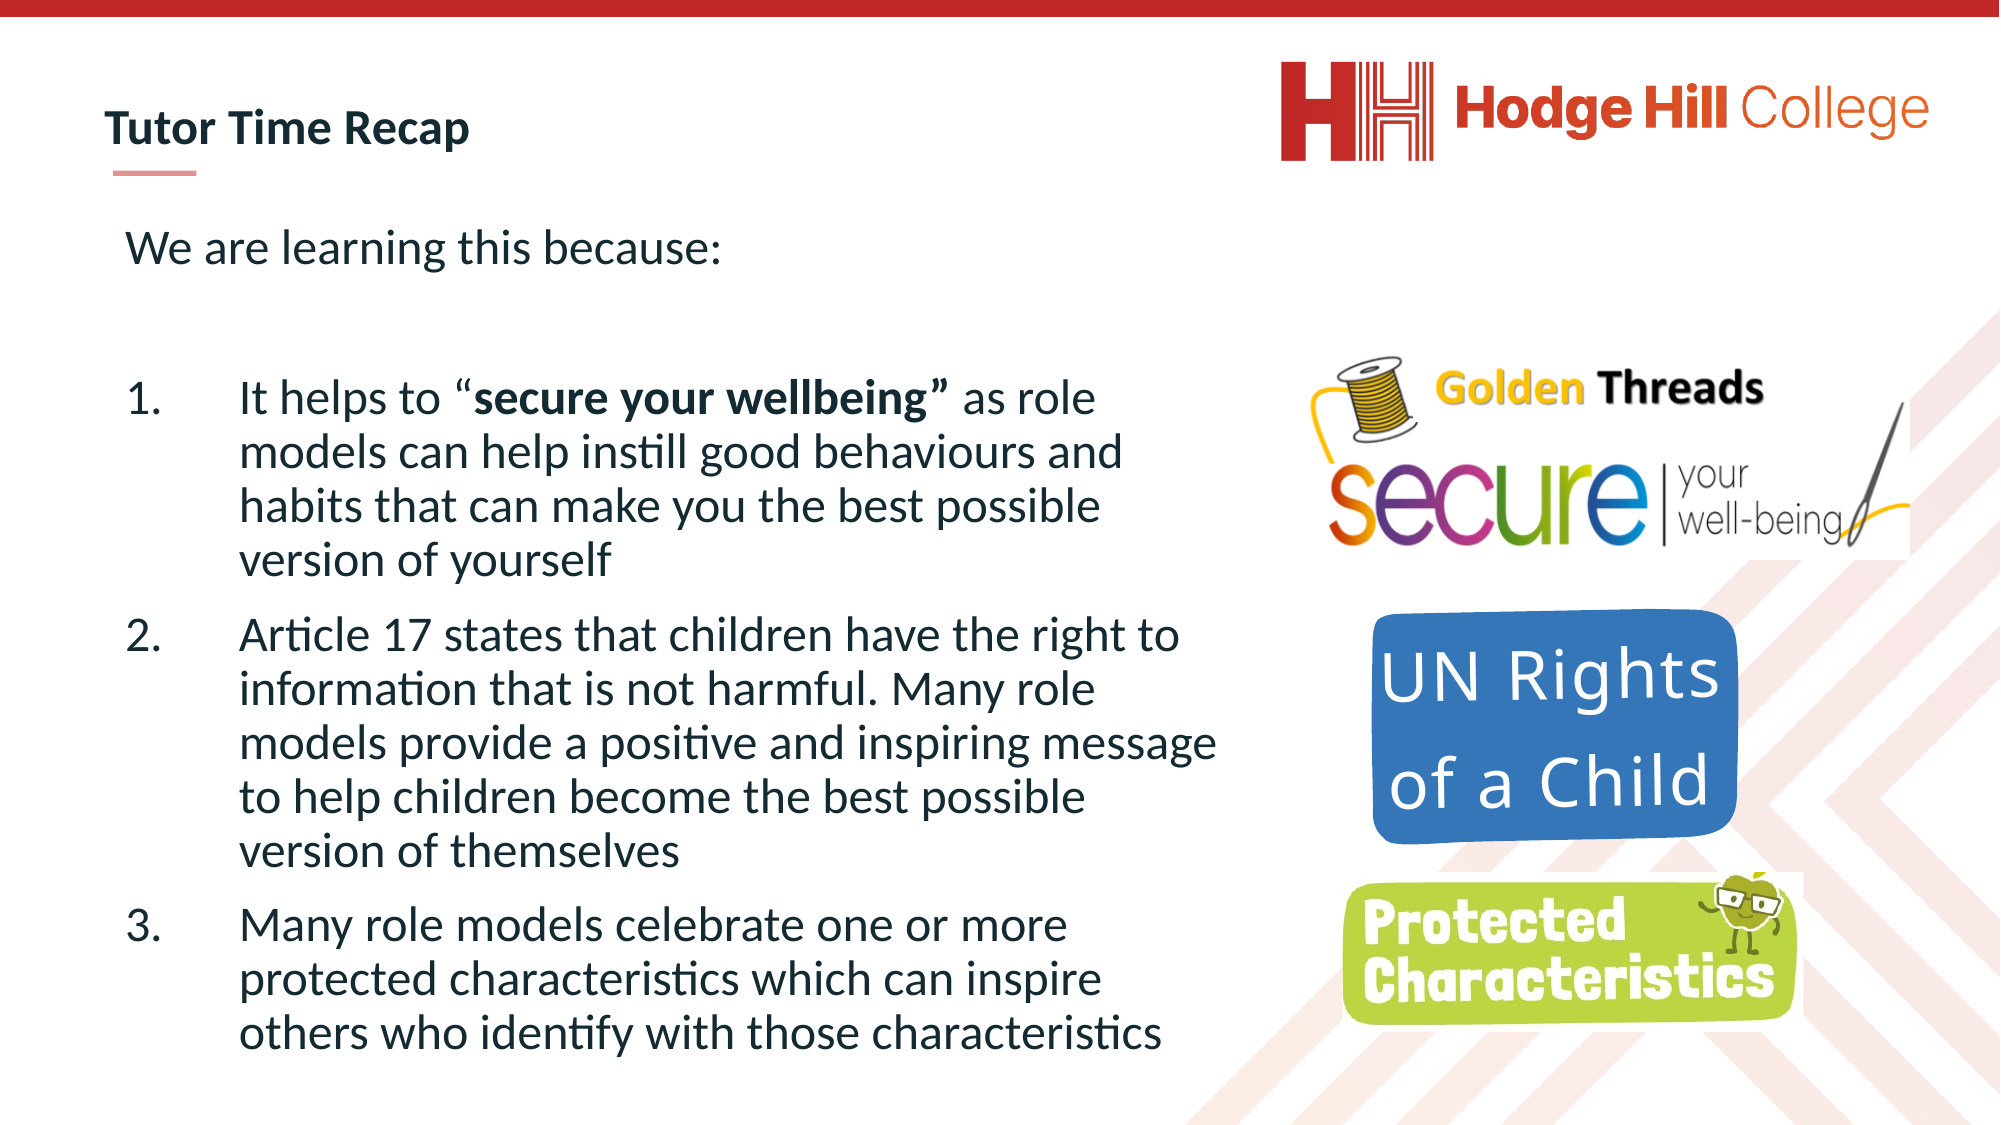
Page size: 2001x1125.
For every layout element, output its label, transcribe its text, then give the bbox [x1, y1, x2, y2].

list We are learning this because: It helps to “secure your wellbeing” as role models can help instill good behaviours and habits that can make you the best possible version of yourself Article 17 states that children have the right to information that is not harmful. Many role models provide a positive and inspiring message to help children become the best possible version of themselves Many role models celebrate one or more protected characteristics which can inspire others who identify with those characteristics [110, 219, 1073, 1125]
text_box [1365, 608, 1755, 845]
picture [1280, 61, 1929, 161]
picture [1073, 198, 2000, 1125]
picture [0, 0, 1999, 17]
title Tutor Time Recap [103, 29, 1091, 219]
